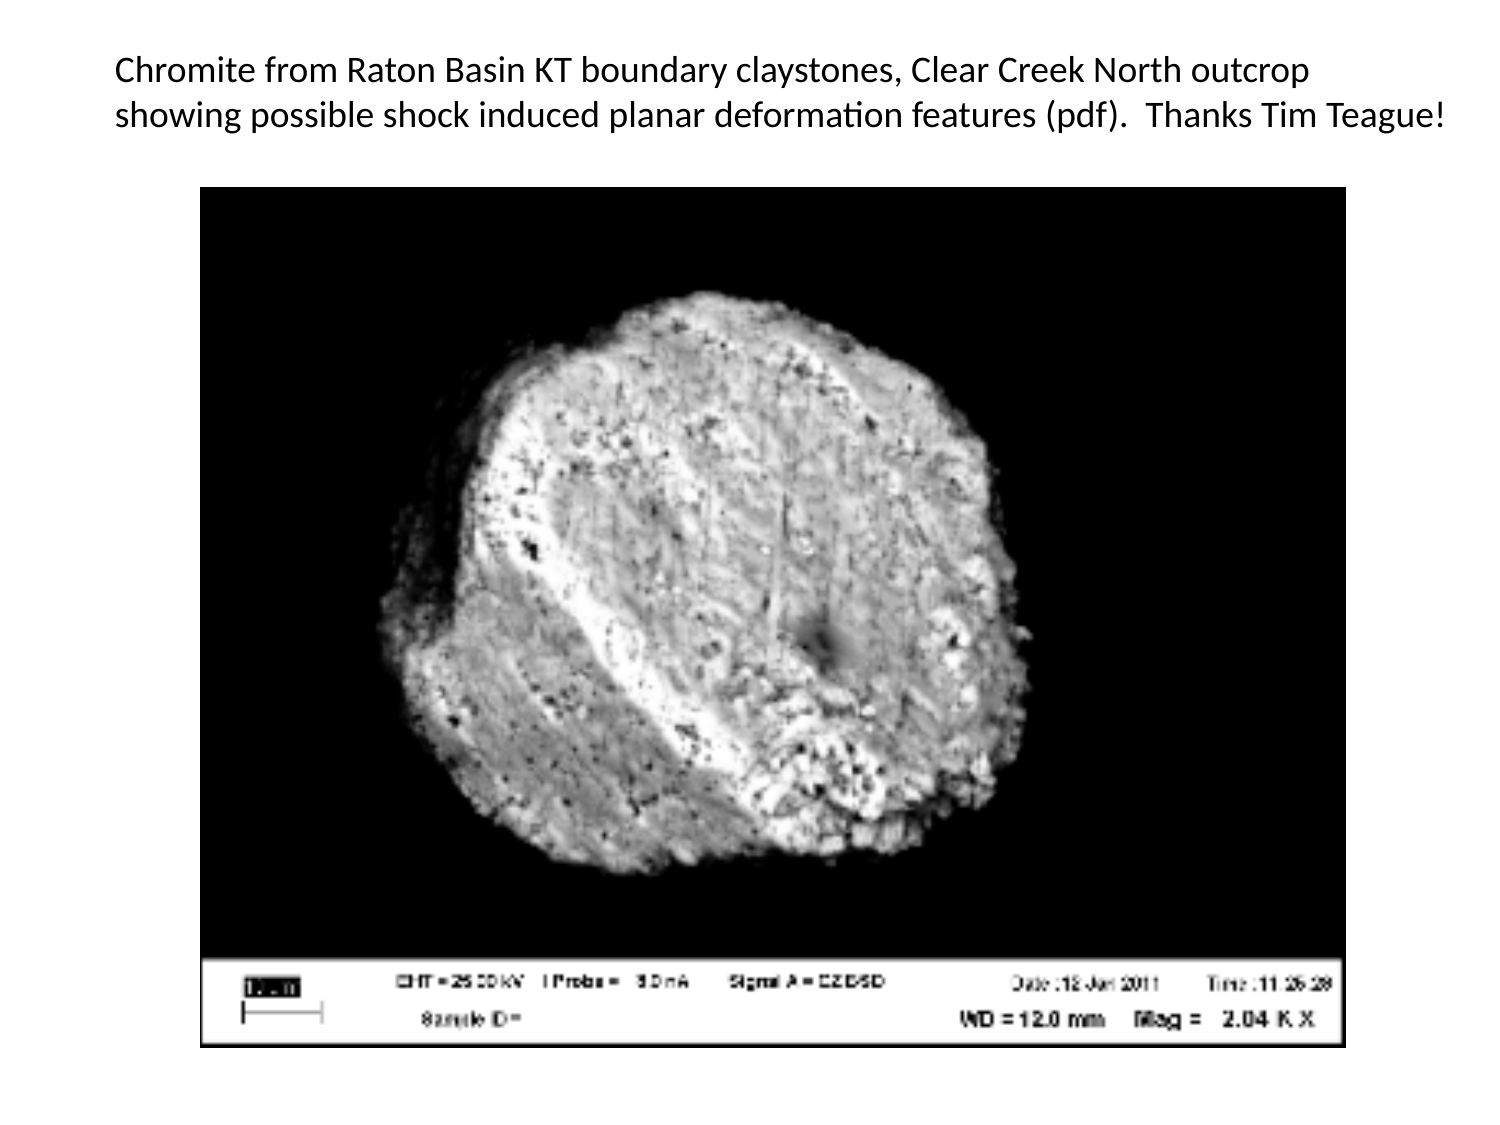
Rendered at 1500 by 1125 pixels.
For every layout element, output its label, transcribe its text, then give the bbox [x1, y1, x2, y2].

picture [199, 187, 1346, 1048]
text_box Chromite from Raton Basin KT boundary claystones, Clear Creek North outcrop showing possible shock induced planar deformation features (pdf). Thanks Tim Teague! [99, 37, 1475, 143]
